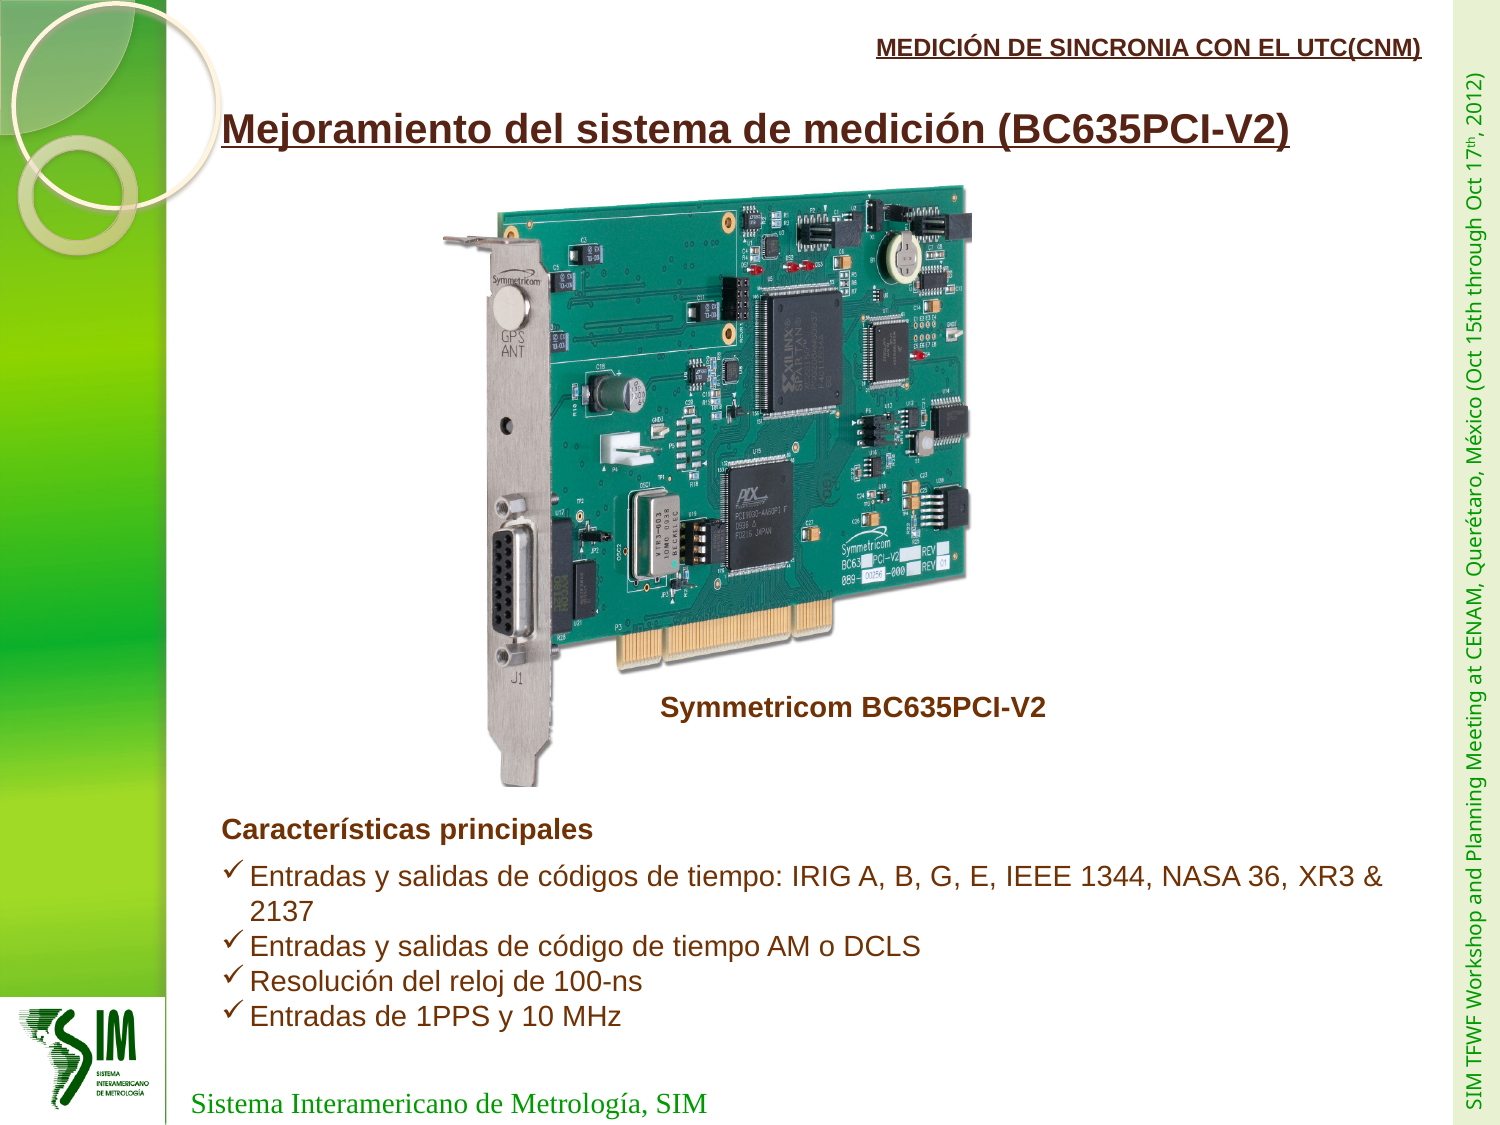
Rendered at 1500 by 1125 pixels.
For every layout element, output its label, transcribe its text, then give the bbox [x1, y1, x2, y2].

picture [22, 15, 160, 203]
picture [41, 151, 122, 205]
text_box Symmetricom BC635PCI-V2 [978, 680, 1062, 731]
picture [0, 135, 166, 1125]
text_box MEDICIÓN DE SINCRONIA CON EL UTC(CNM) [206, 22, 1437, 45]
picture [442, 184, 973, 787]
text_box Características principales Entradas y salidas de códigos de tiempo: IRIG A, B, G, E, IEEE 1344, NASA 36, XR3 & 2137 Entradas y salidas de código de tiempo AM o DCLS Resolución del reloj de 100-ns Entradas de 1PPS y 10 MHz [206, 802, 1466, 1040]
picture [34, 182, 116, 240]
picture [136, 0, 166, 10]
text_box Mejoramiento del sistema de medición (BC635PCI-V2) [206, 45, 1466, 209]
